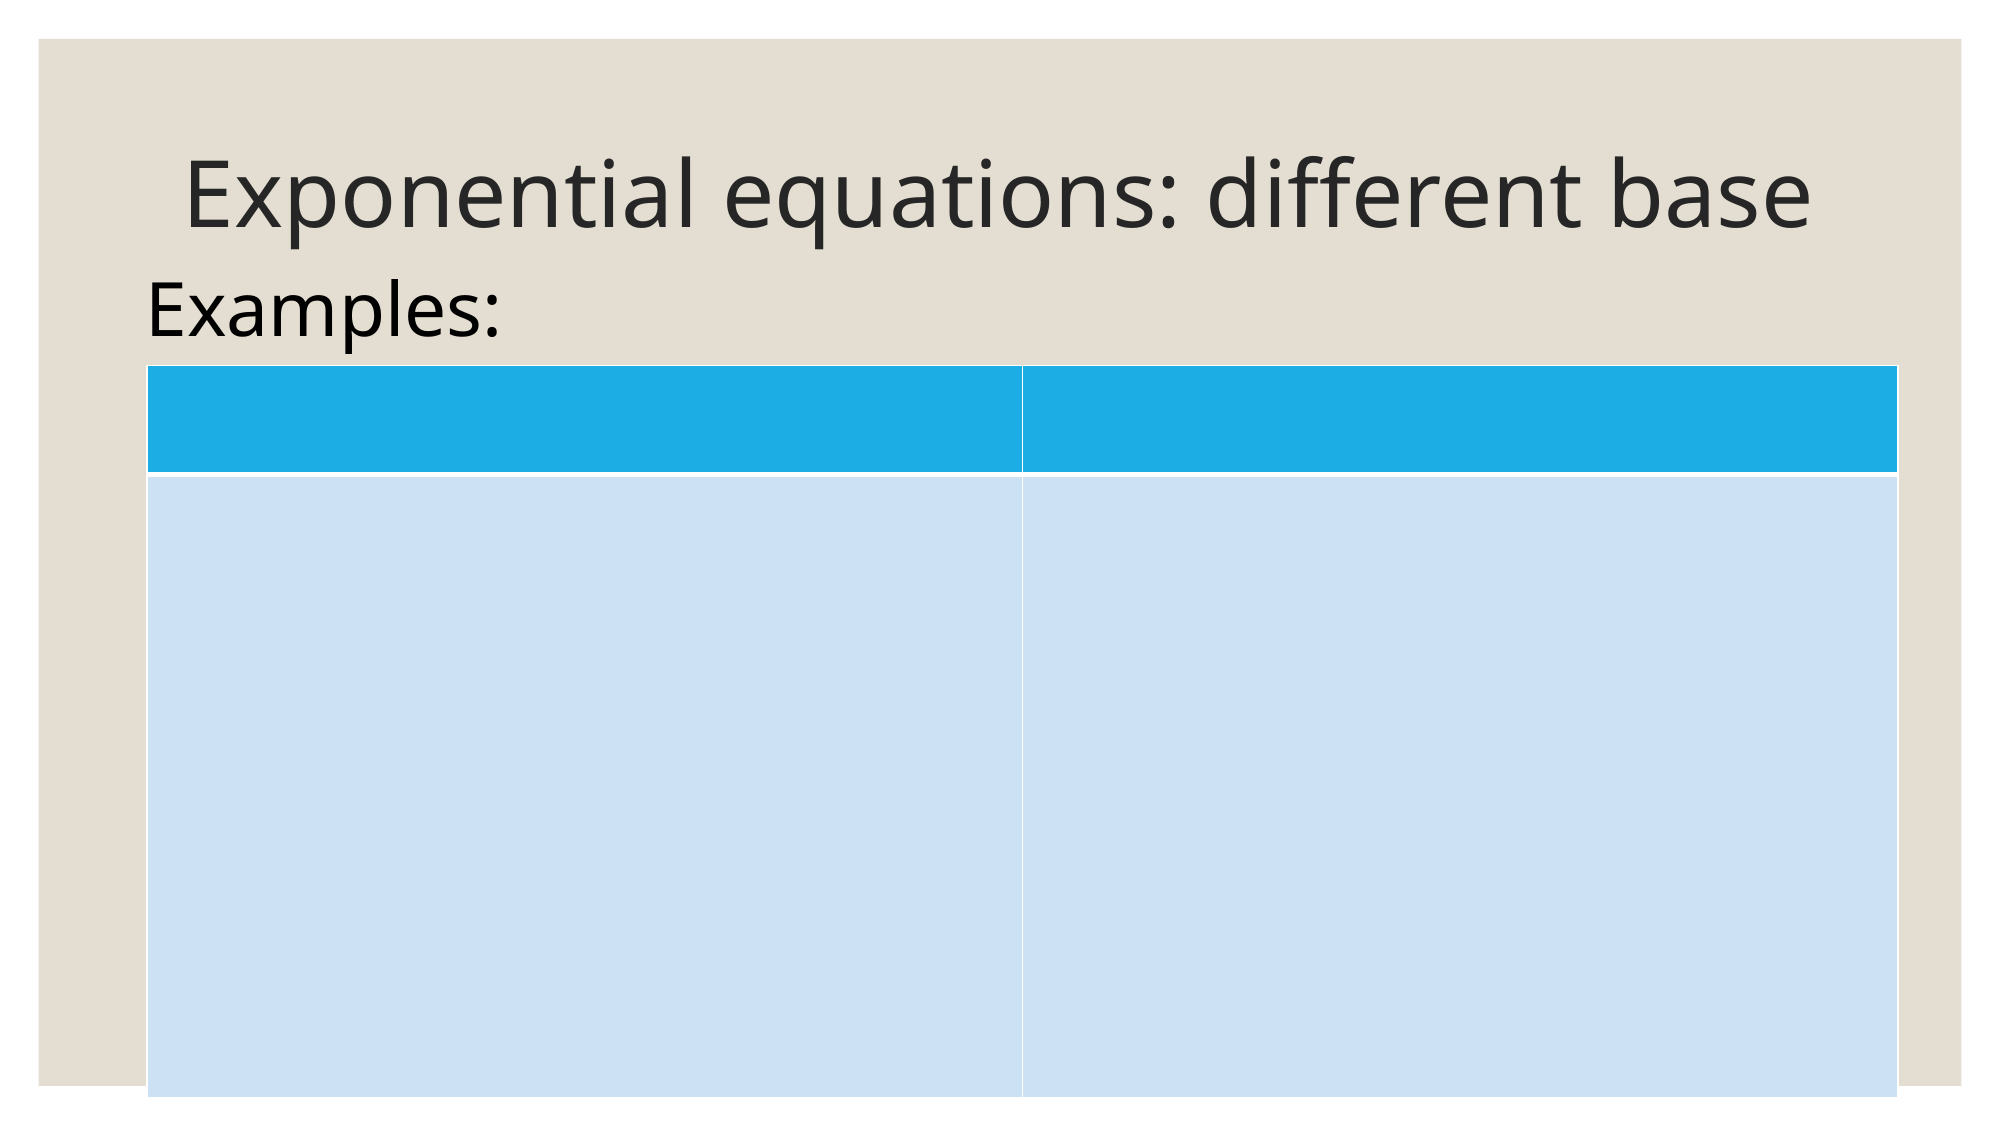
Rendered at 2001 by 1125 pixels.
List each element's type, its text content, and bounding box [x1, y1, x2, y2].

title Exponential equations: different base [168, 96, 1899, 253]
list Examples: [130, 253, 1915, 1029]
